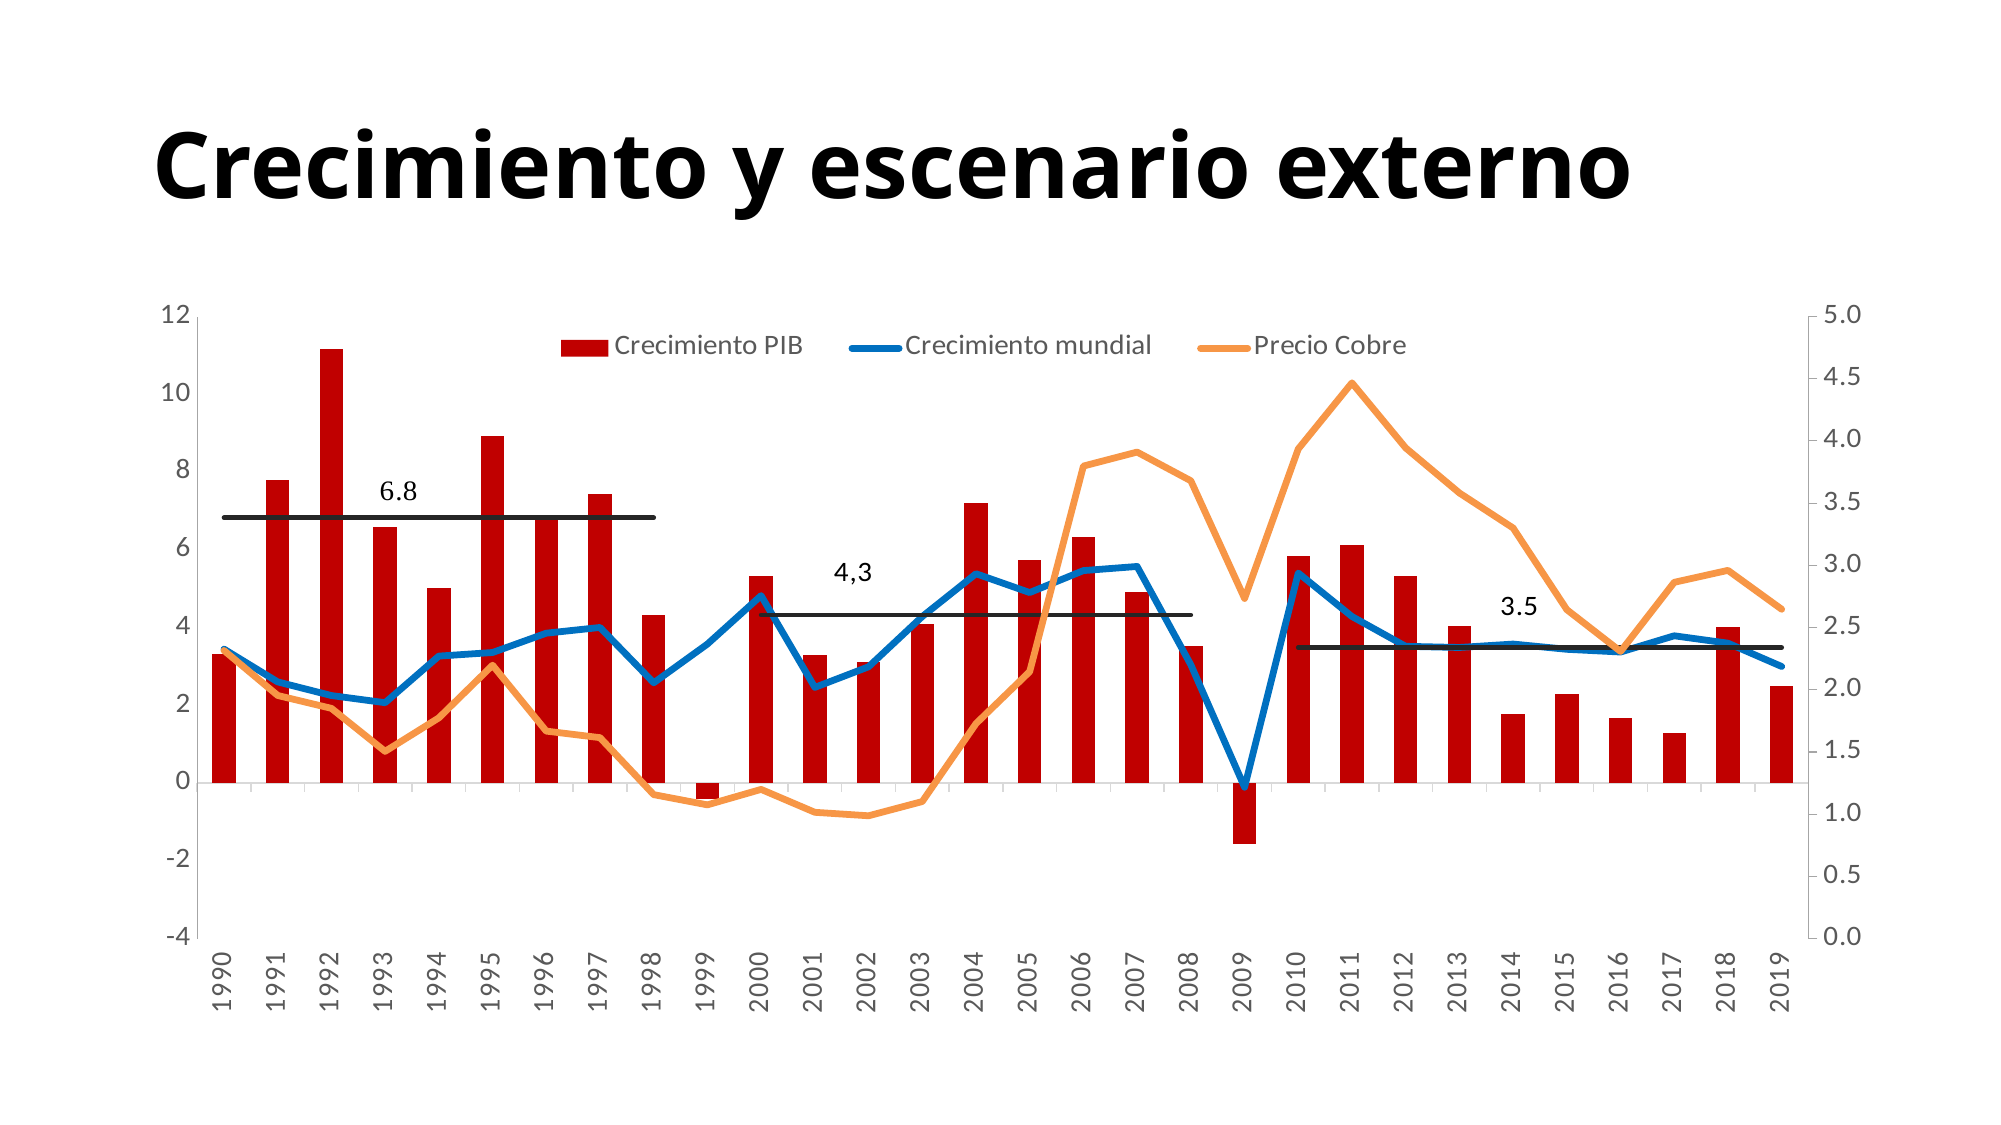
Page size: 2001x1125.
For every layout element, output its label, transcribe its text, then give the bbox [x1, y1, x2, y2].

title Crecimiento y escenario externo [137, 59, 1863, 278]
chart [137, 299, 1863, 1014]
